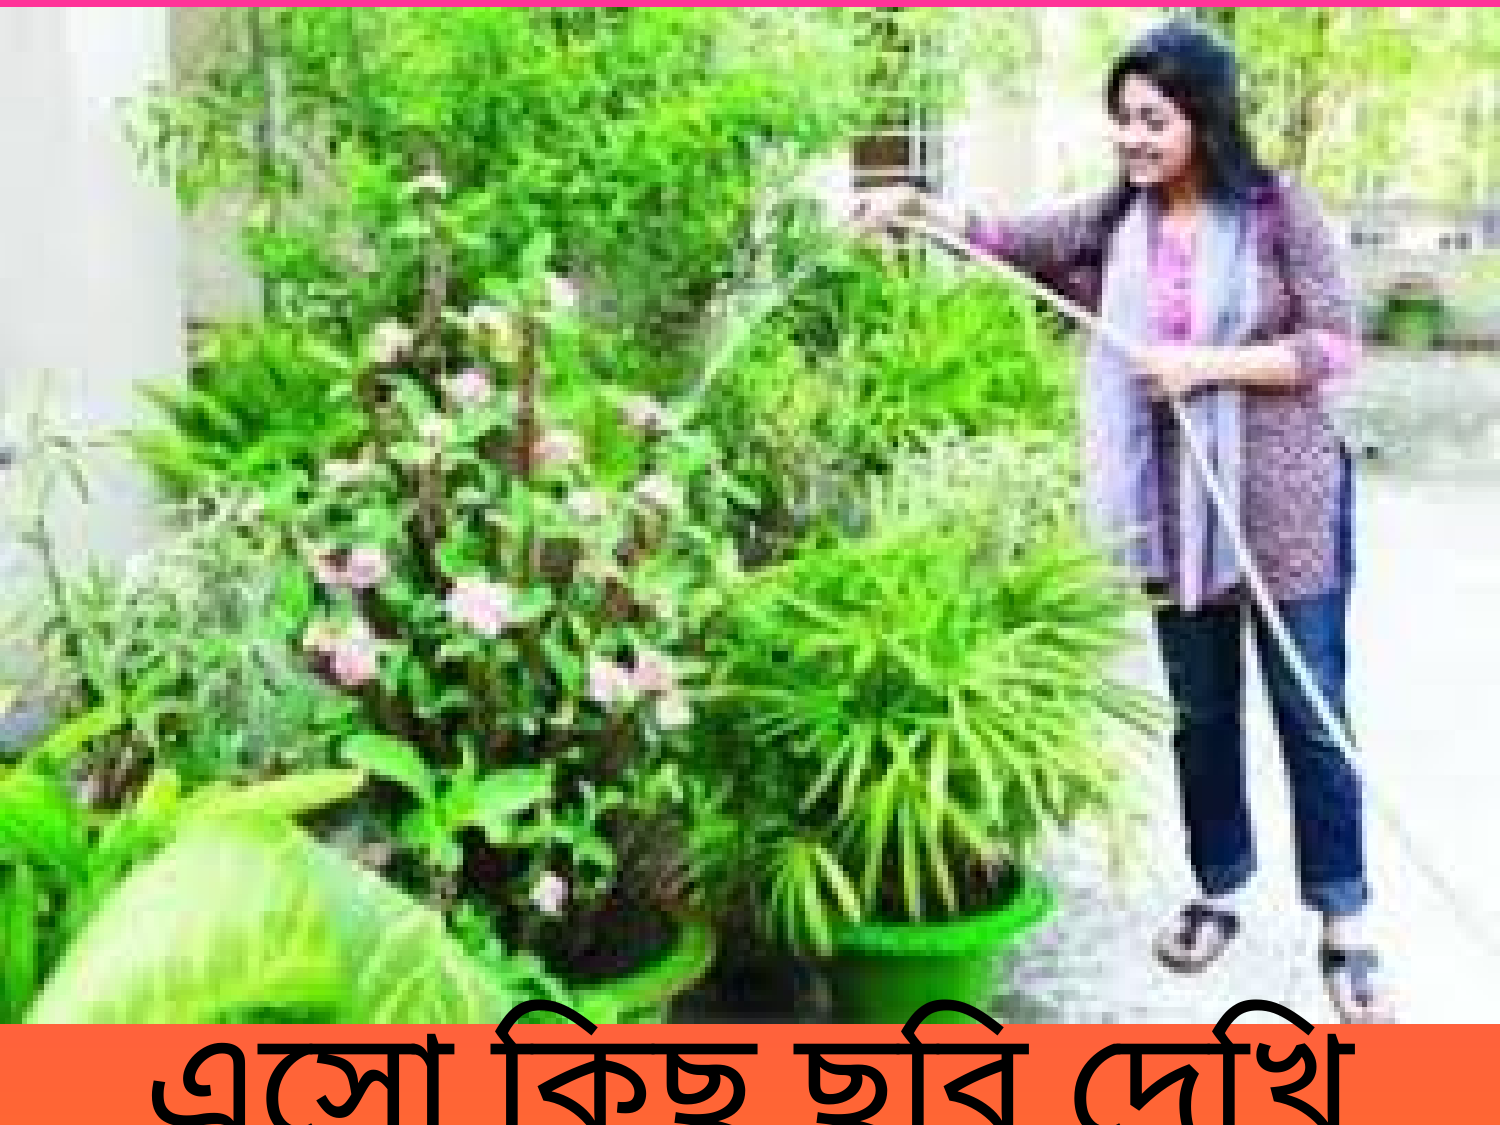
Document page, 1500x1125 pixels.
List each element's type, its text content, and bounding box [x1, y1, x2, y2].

text_box এসো কিছু ছবি দেখি [0, 1030, 1500, 1125]
picture [0, 6, 1500, 1024]
